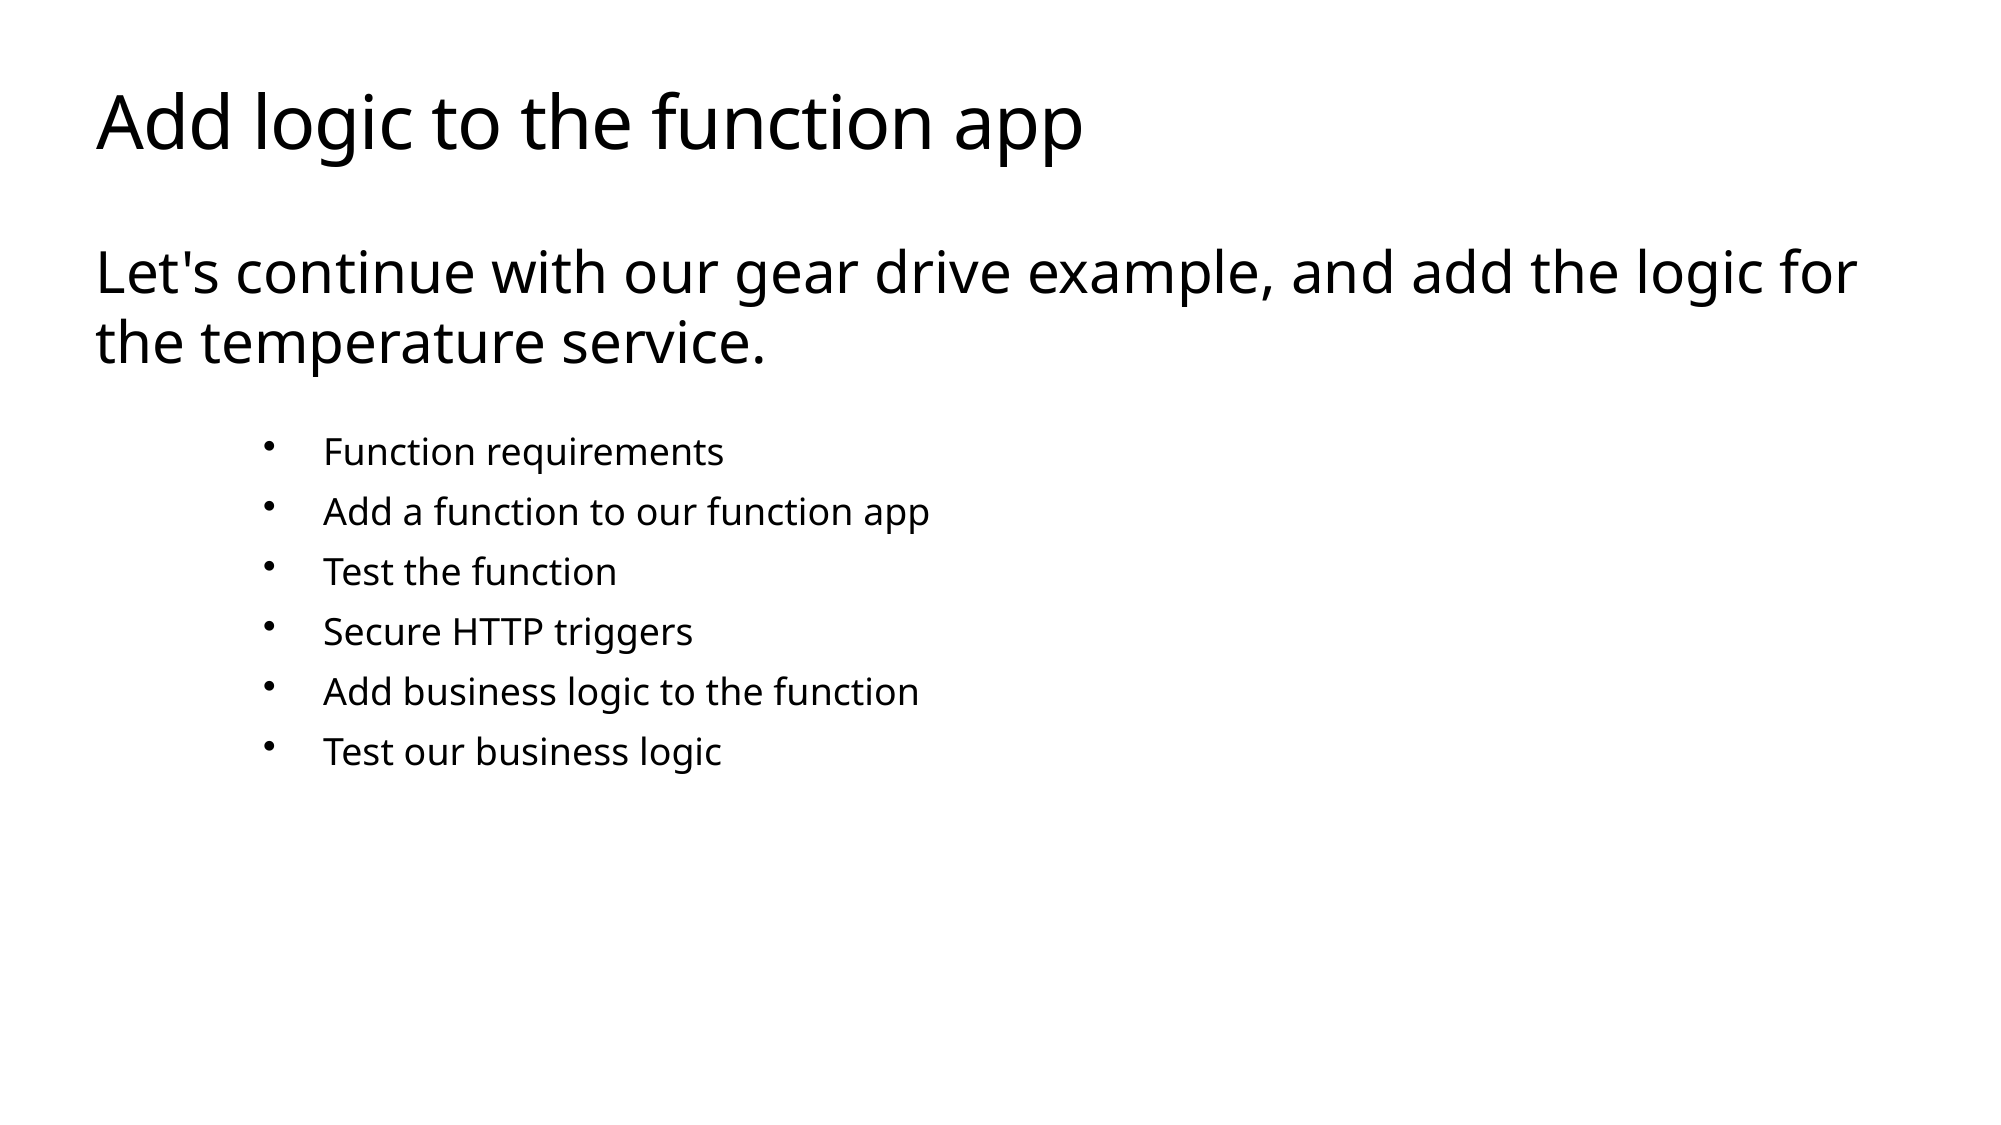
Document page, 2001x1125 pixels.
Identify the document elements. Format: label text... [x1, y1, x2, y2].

text_box Function requirements Add a function to our function app Test the function Secure HTTP triggers Add business logic to the function Test our business logic [99, 420, 1901, 781]
list Let's continue with our gear drive example, and add the logic for the temperature service. [95, 235, 1904, 376]
title Add logic to the function app [96, 75, 1904, 165]
